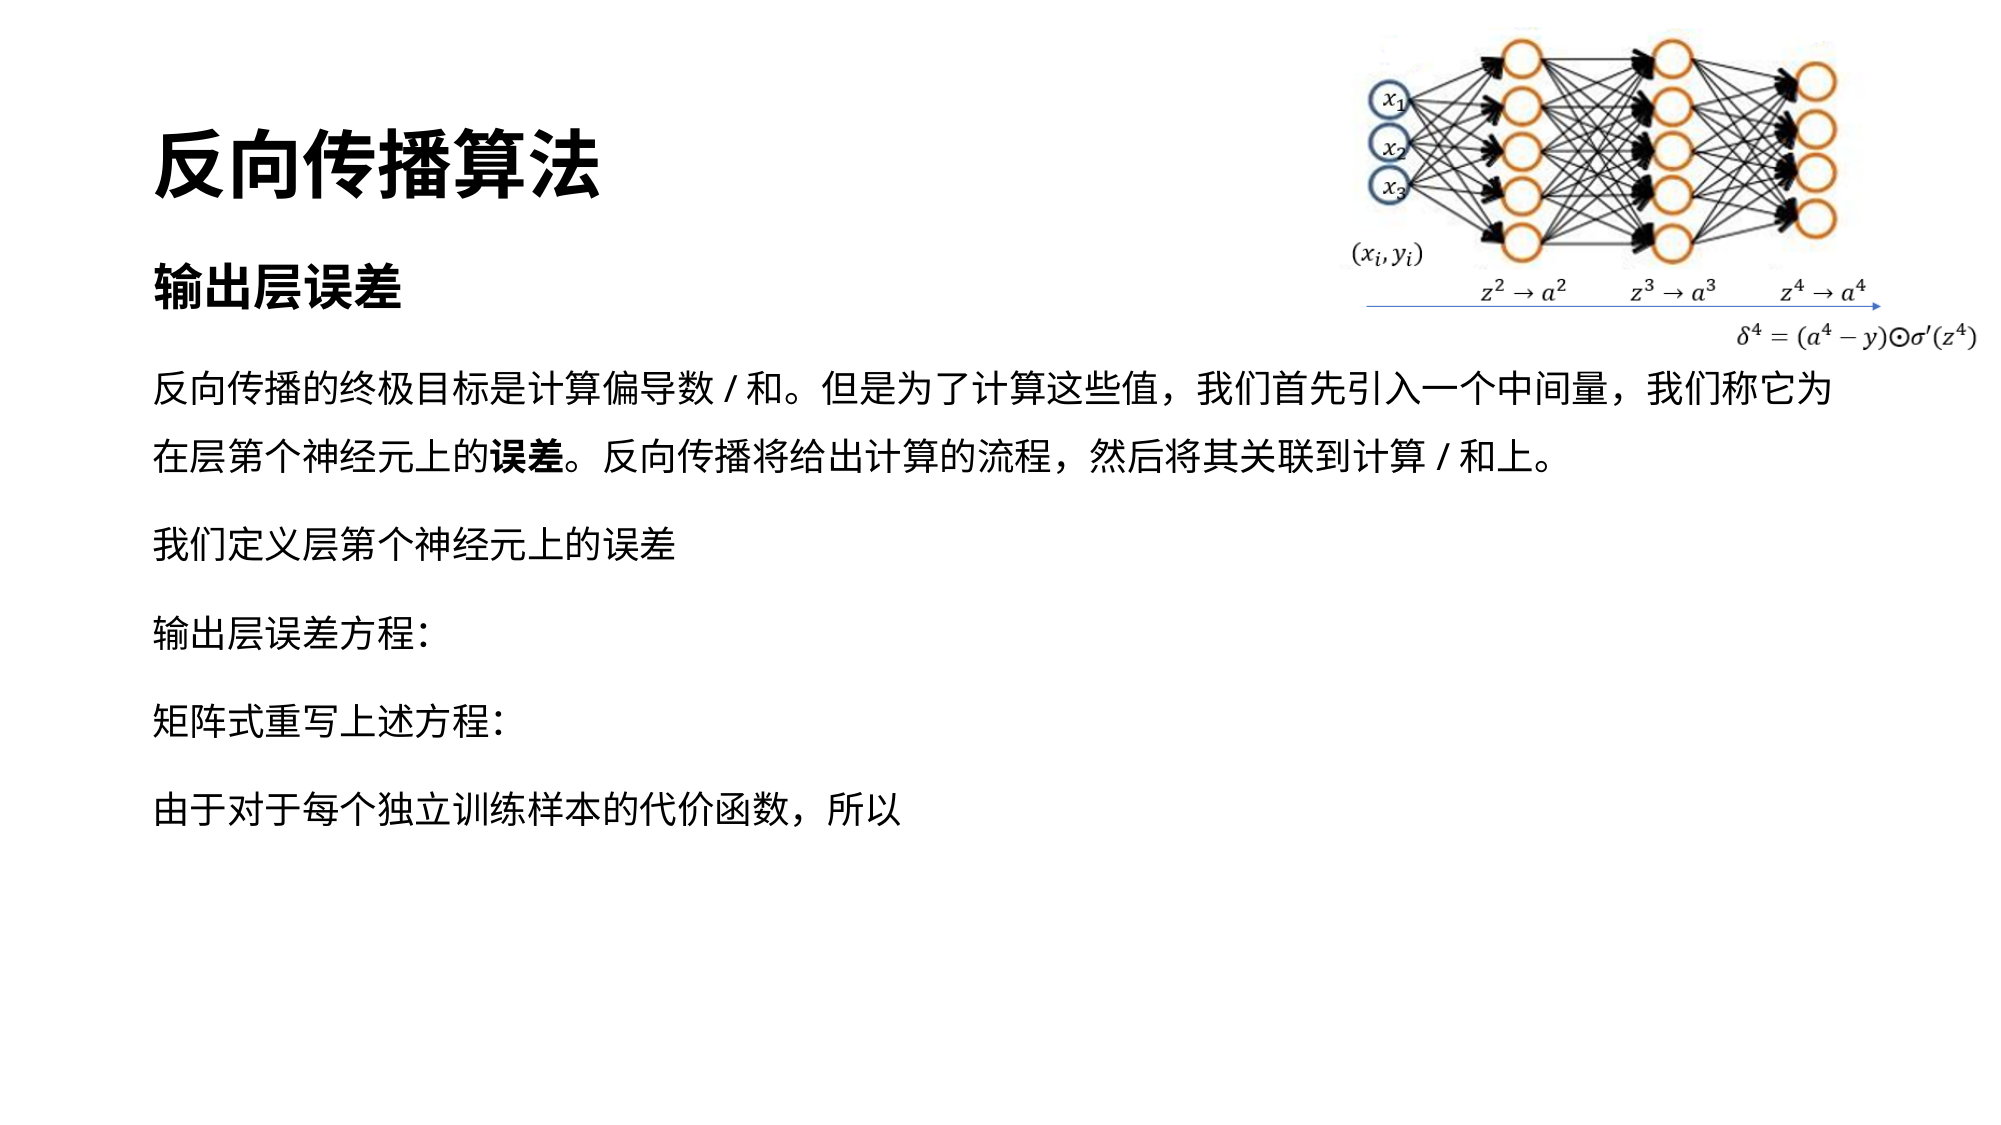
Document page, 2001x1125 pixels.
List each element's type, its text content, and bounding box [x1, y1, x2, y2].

text_box 输出层误差 [138, 247, 419, 323]
title 反向传播算法 [137, 59, 1337, 278]
picture [1337, 27, 1986, 363]
